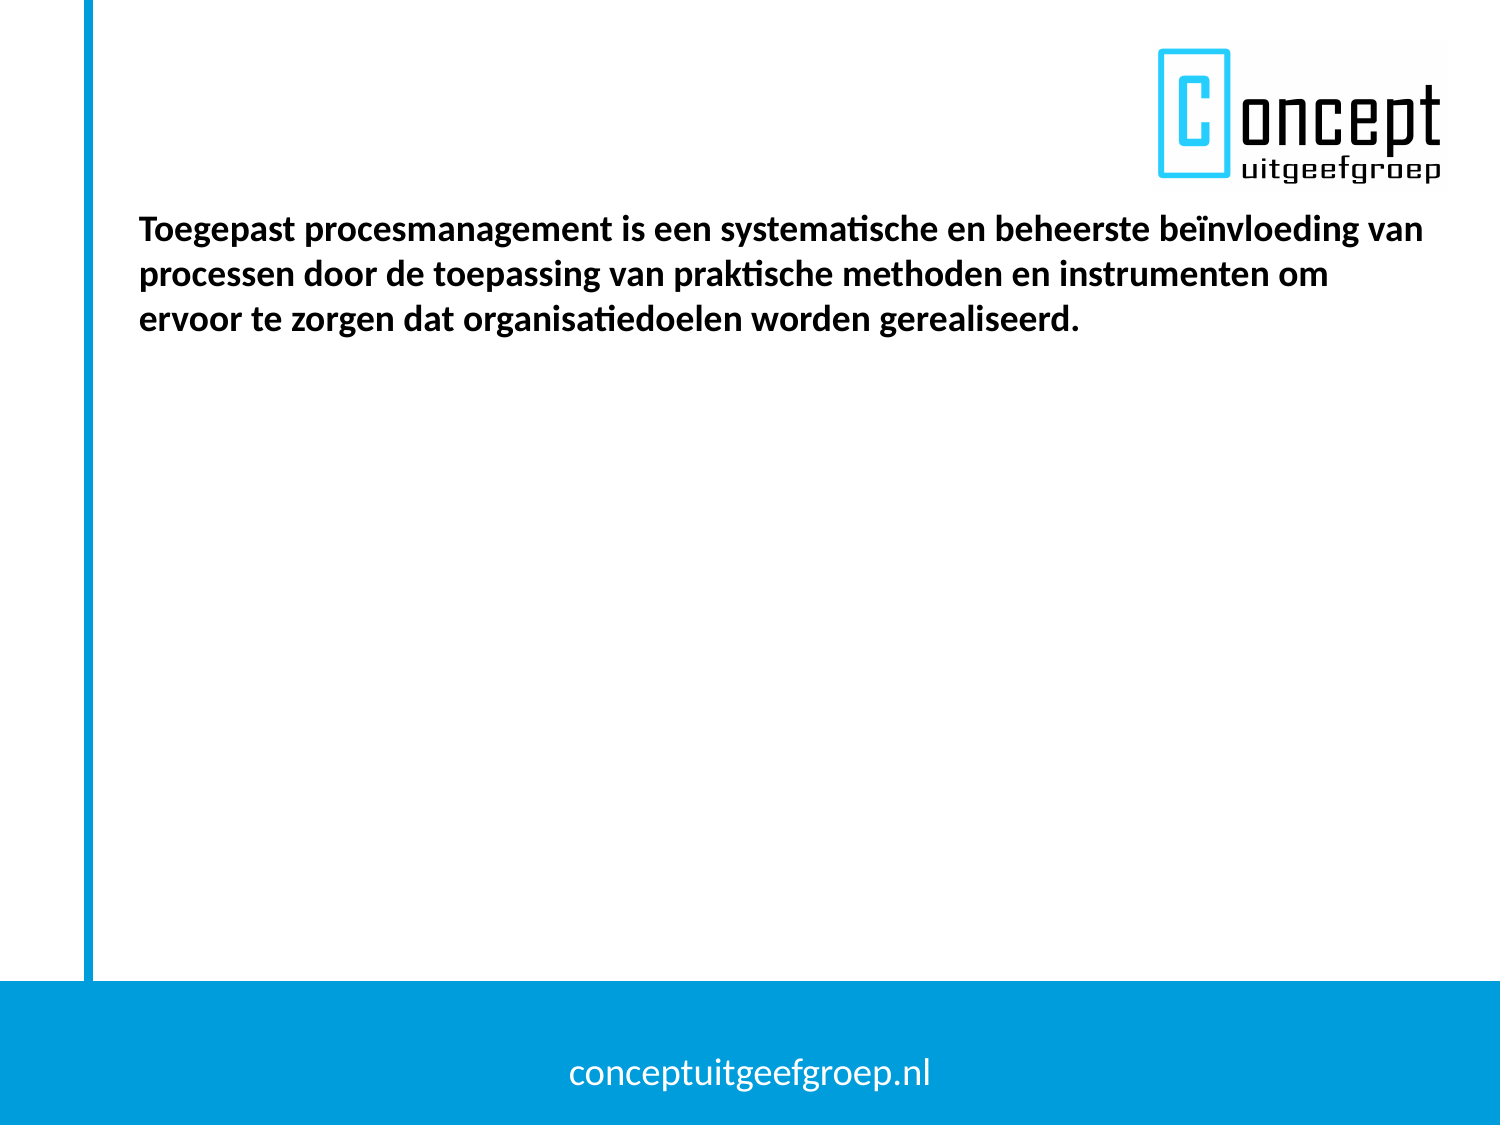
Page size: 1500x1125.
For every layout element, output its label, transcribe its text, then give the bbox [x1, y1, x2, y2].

text_box Toegepast procesmanagement is een systematische en beheerste beïnvloeding van processen door de toepassing van praktische methoden en instrumenten om ervoor te zorgen dat organisatiedoelen worden gerealiseerd. [123, 196, 1447, 346]
picture [1151, 39, 1447, 193]
